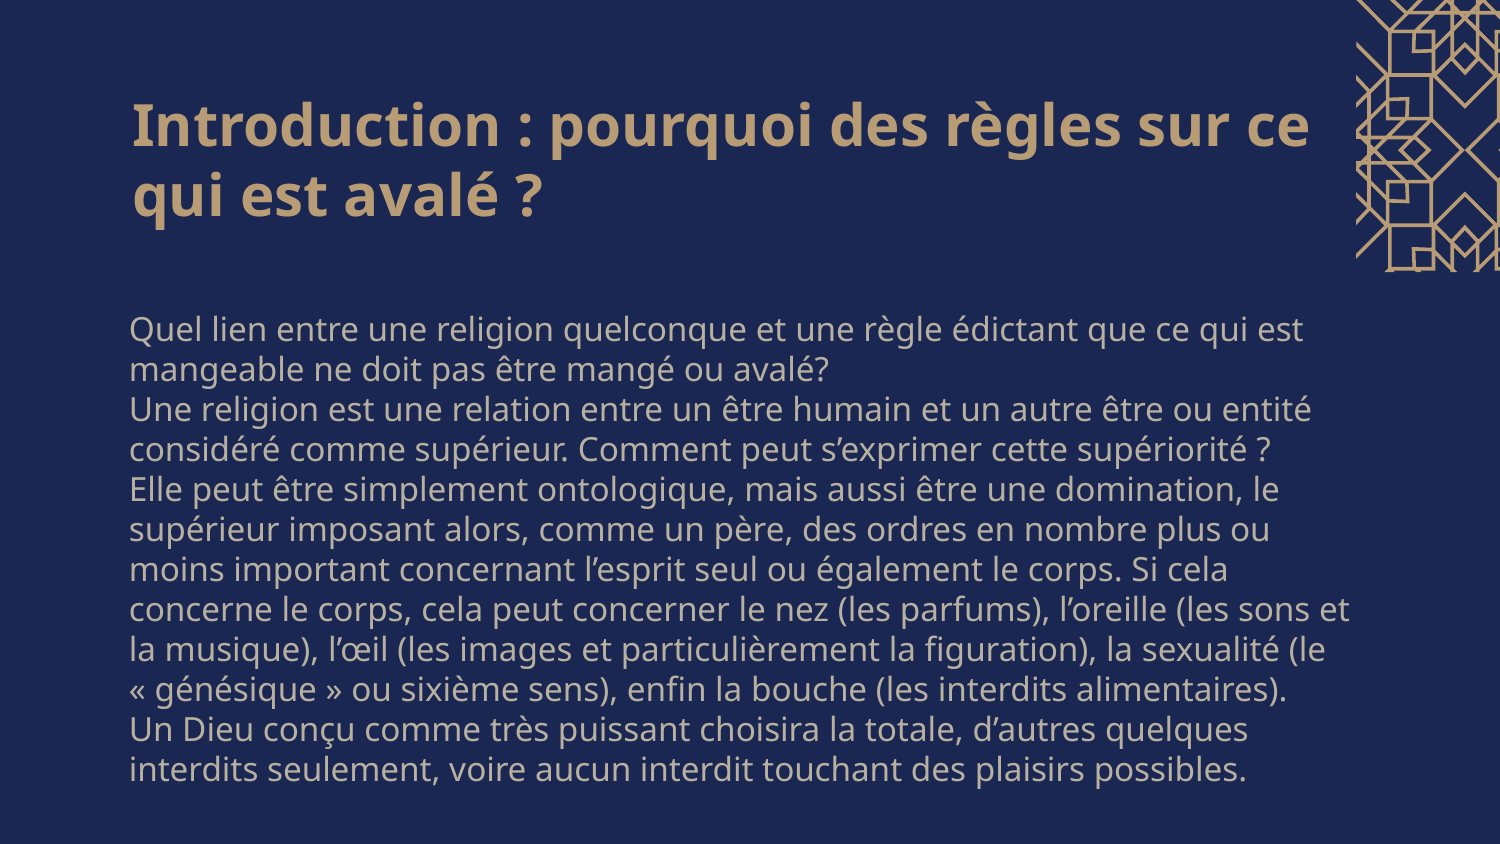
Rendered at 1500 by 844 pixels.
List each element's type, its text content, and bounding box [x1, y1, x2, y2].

title Introduction : pourquoi des règles sur ce qui est avalé ? [116, 72, 1383, 167]
list Quel lien entre une religion quelconque et une règle édictant que ce qui est mangeable ne doit pas être mangé ou avalé? Une religion est une relation entre un être humain et un autre être ou entité considéré comme supérieur. Comment peut s’exprimer cette supériorité ? Elle peut être simplement ontologique, mais aussi être une domination, le supérieur imposant alors, comme un père, des ordres en nombre plus ou moins important concernant l’esprit seul ou également le corps. Si cela concerne le corps, cela peut concerner le nez (les parfums), l’oreille (les sons et la musique), l’œil (les images et particulièrement la figuration), la sexualité (le « génésique » ou sixième sens), enfin la bouche (les interdits alimentaires). Un Dieu conçu comme très puissant choisira la totale, d’autres quelques interdits seulement, voire aucun interdit touchant des plaisirs possibles. [113, 293, 1380, 820]
